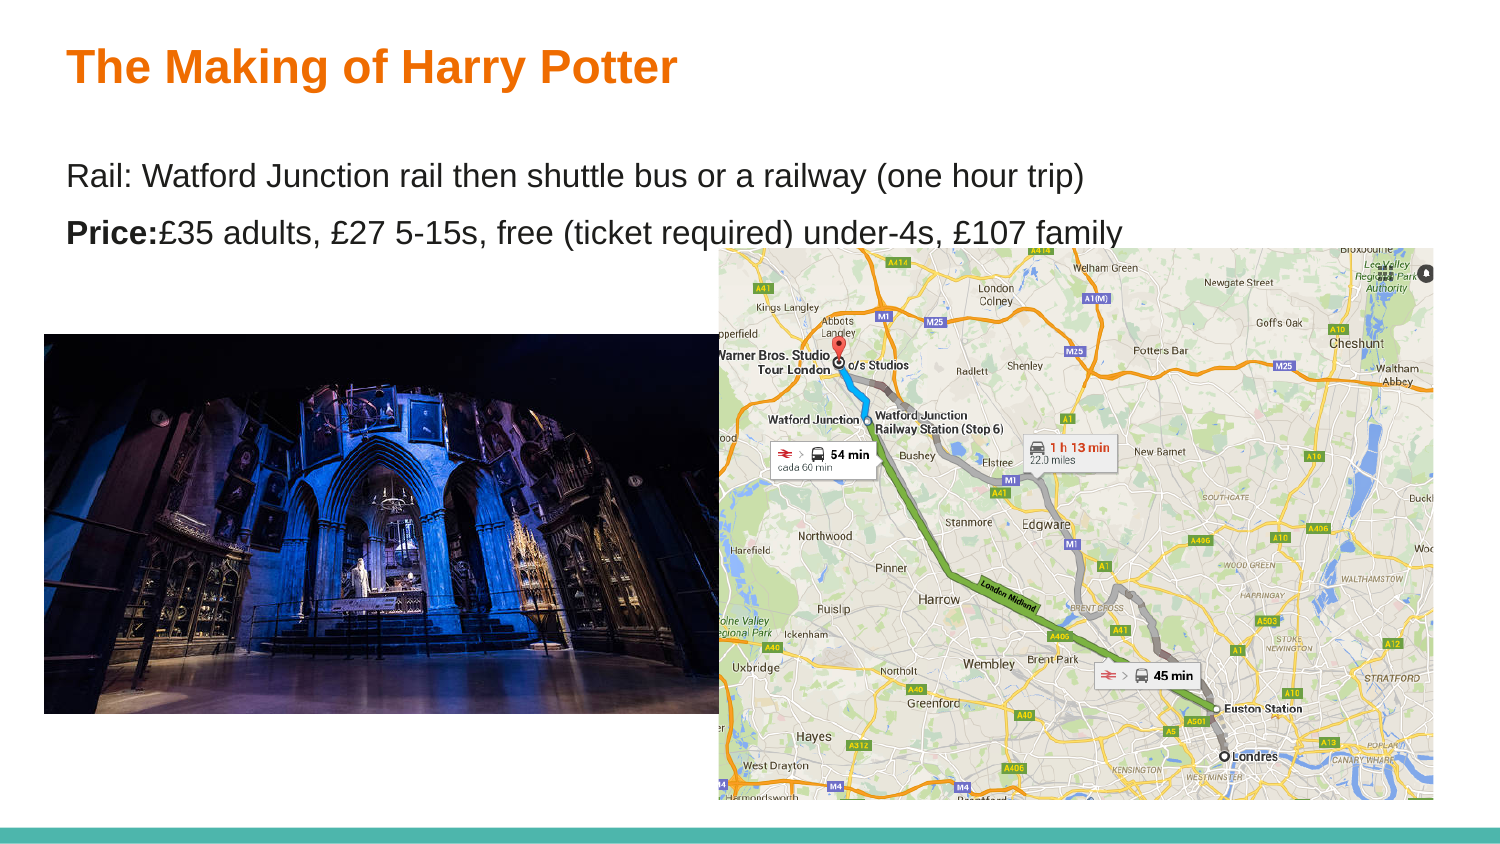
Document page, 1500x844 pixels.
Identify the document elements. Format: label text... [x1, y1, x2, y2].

list Rail: Watford Junction rail then shuttle bus or a railway (one hour trip) Price:£35 adults, £27 5-15s, free (ticket required) under-4s, £107 family [51, 122, 1449, 665]
title The Making of Harry Potter [51, 14, 1449, 122]
picture [43, 248, 1434, 800]
